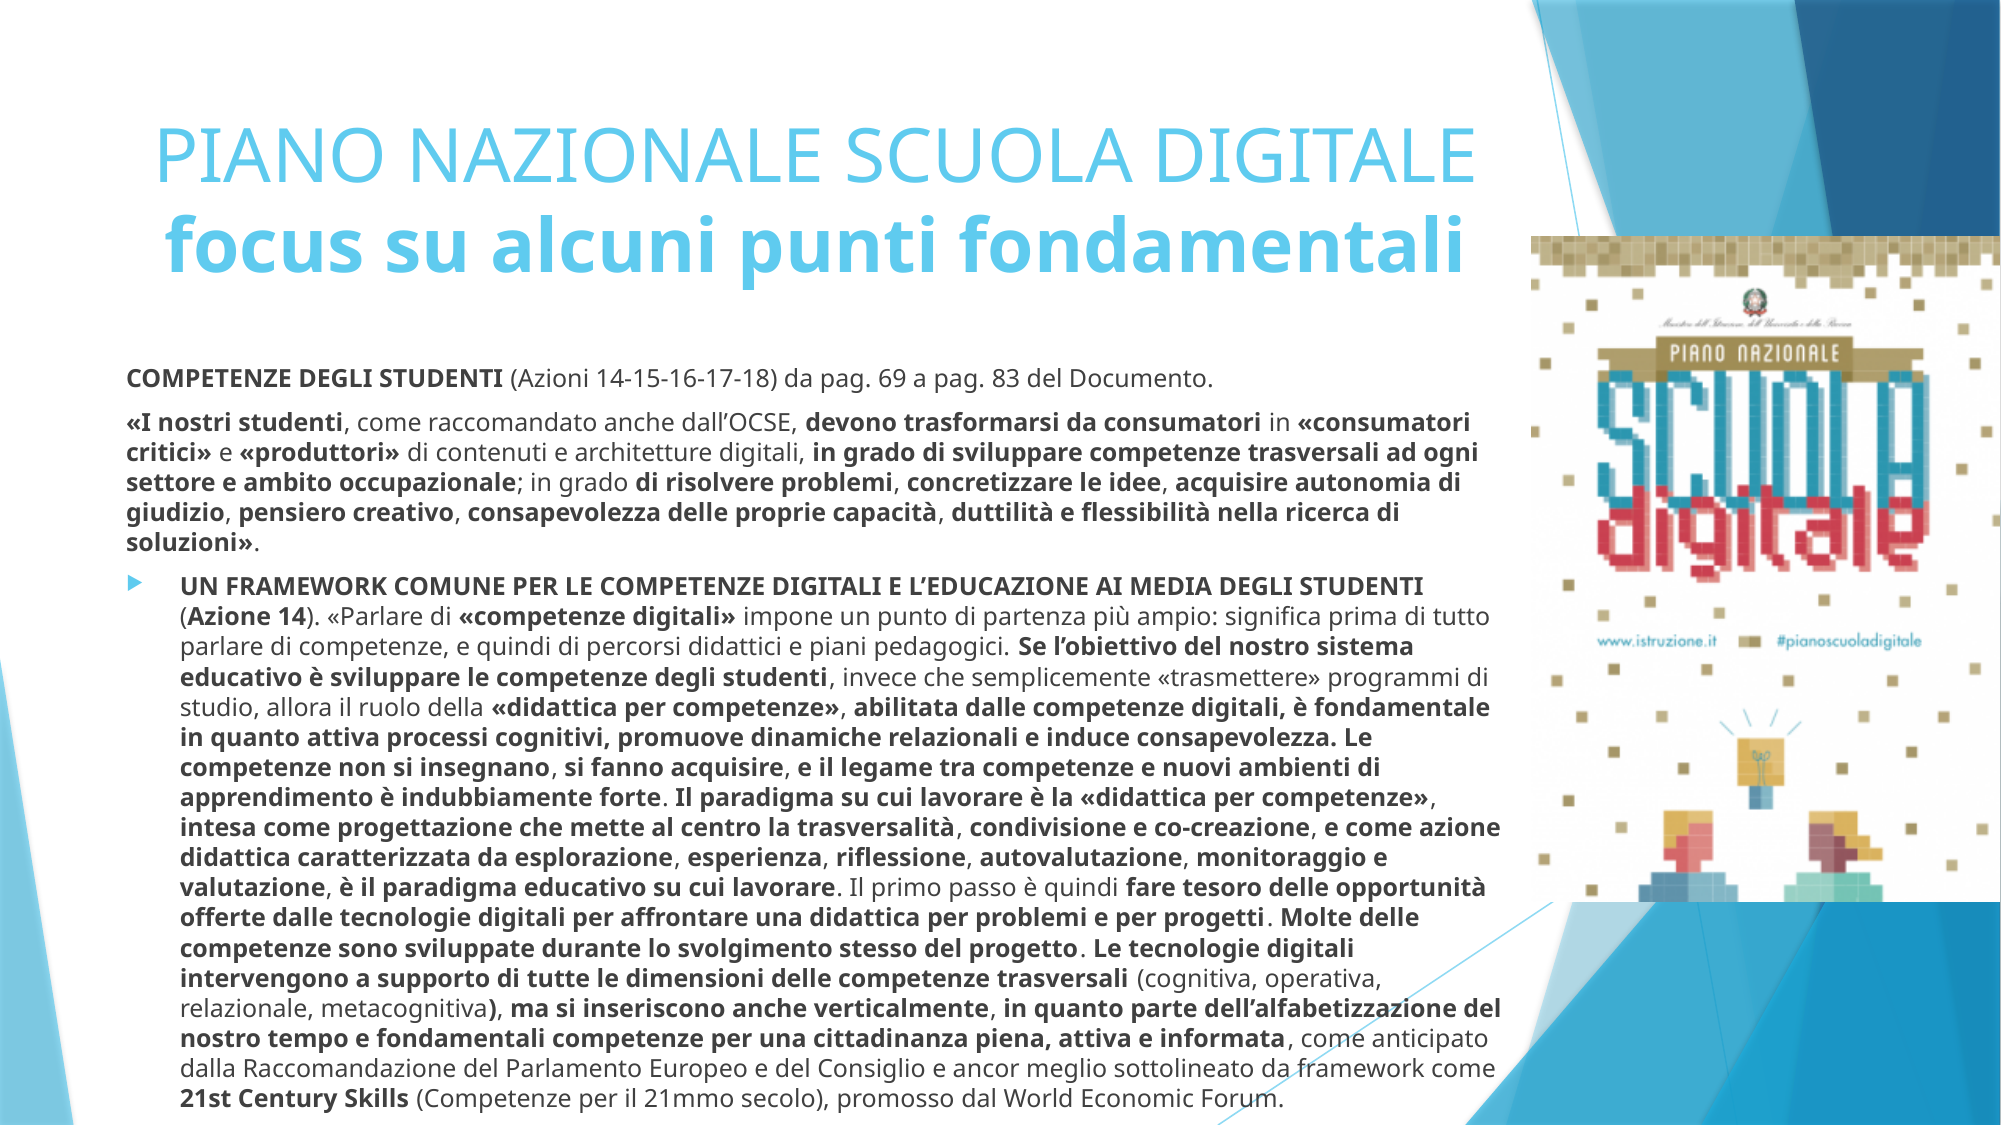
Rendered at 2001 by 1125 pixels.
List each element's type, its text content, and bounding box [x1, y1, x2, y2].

picture [1530, 235, 2000, 903]
title PIANO NAZIONALE SCUOLA DIGITALE focus su alcuni punti fondamentali [111, 99, 1522, 317]
list COMPETENZE DEGLI STUDENTI (Azioni 14-15-16-17-18) da pag. 69 a pag. 83 del Documento. «I nostri studenti, come raccomandato anche dall’OCSE, devono trasformarsi da consumatori in «consumatori critici» e «produttori» di contenuti e architetture digitali, in grado di sviluppare competenze trasversali ad ogni settore e ambito occupazionale; in grado di risolvere problemi, concretizzare le idee, acquisire autonomia di giudizio, pensiero creativo, consapevolezza delle proprie capacità, duttilità e flessibilità nella ricerca di soluzioni». Un framework comune per le competenze digitali e l’educazione ai media degli studenti (Azione 14). «Parlare di «competenze digitali» impone un punto di partenza più ampio: significa prima di tutto parlare di competenze, e quindi di percorsi didattici e piani pedagogici. Se l’obiettivo del nostro sistema educativo è sviluppare le competenze degli studenti, invece che semplicemente «trasmettere» programmi di studio, allora il ruolo della «didattica per competenze», abilitata dalle competenze digitali, è fondamentale in quanto attiva processi cognitivi, promuove dinamiche relazionali e induce consapevolezza. Le competenze non si insegnano, si fanno acquisire, e il legame tra competenze e nuovi ambienti di apprendimento è indubbiamente forte. Il paradigma su cui lavorare è la «didattica per competenze», intesa come progettazione che mette al centro la trasversalità, condivisione e co-creazione, e come azione didattica caratterizzata da esplorazione, esperienza, riflessione, autovalutazione, monitoraggio e valutazione, è il paradigma educativo su cui lavorare. Il primo passo è quindi fare tesoro delle opportunità offerte dalle tecnologie digitali per affrontare una didattica per problemi e per progetti. Molte delle competenze sono sviluppate durante lo svolgimento stesso del progetto. Le tecnologie digitali intervengono a supporto di tutte le dimensioni delle competenze trasversali (cognitiva, operativa, relazionale, metacognitiva), ma si inseriscono anche verticalmente, in quanto parte dell’alfabetizzazione del nostro tempo e fondamentali competenze per una cittadinanza piena, attiva e informata, come anticipato dalla Raccomandazione del Parlamento Europeo e del Consiglio e ancor meglio sottolineato da framework come 21st Century Skills (Competenze per il 21mmo secolo), promosso dal World Economic Forum. [111, 354, 1522, 1125]
